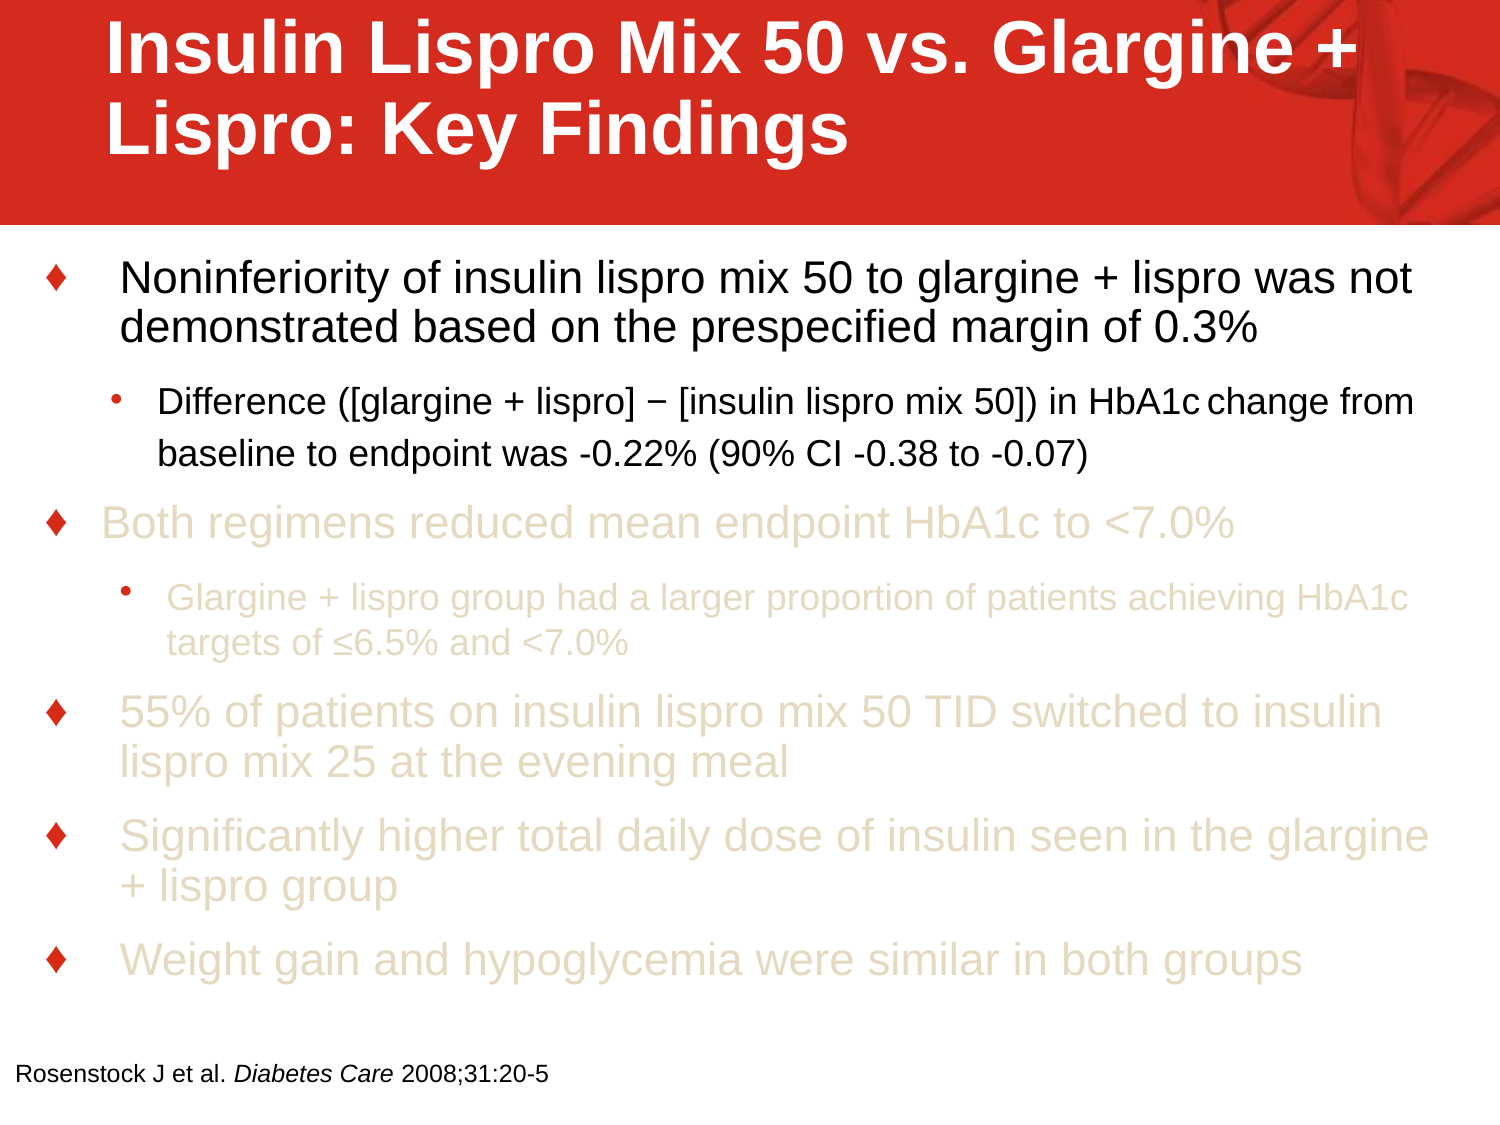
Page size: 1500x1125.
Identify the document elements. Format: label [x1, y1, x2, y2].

list [0, 246, 1484, 1104]
title [90, 0, 1500, 184]
picture [0, 0, 1500, 225]
